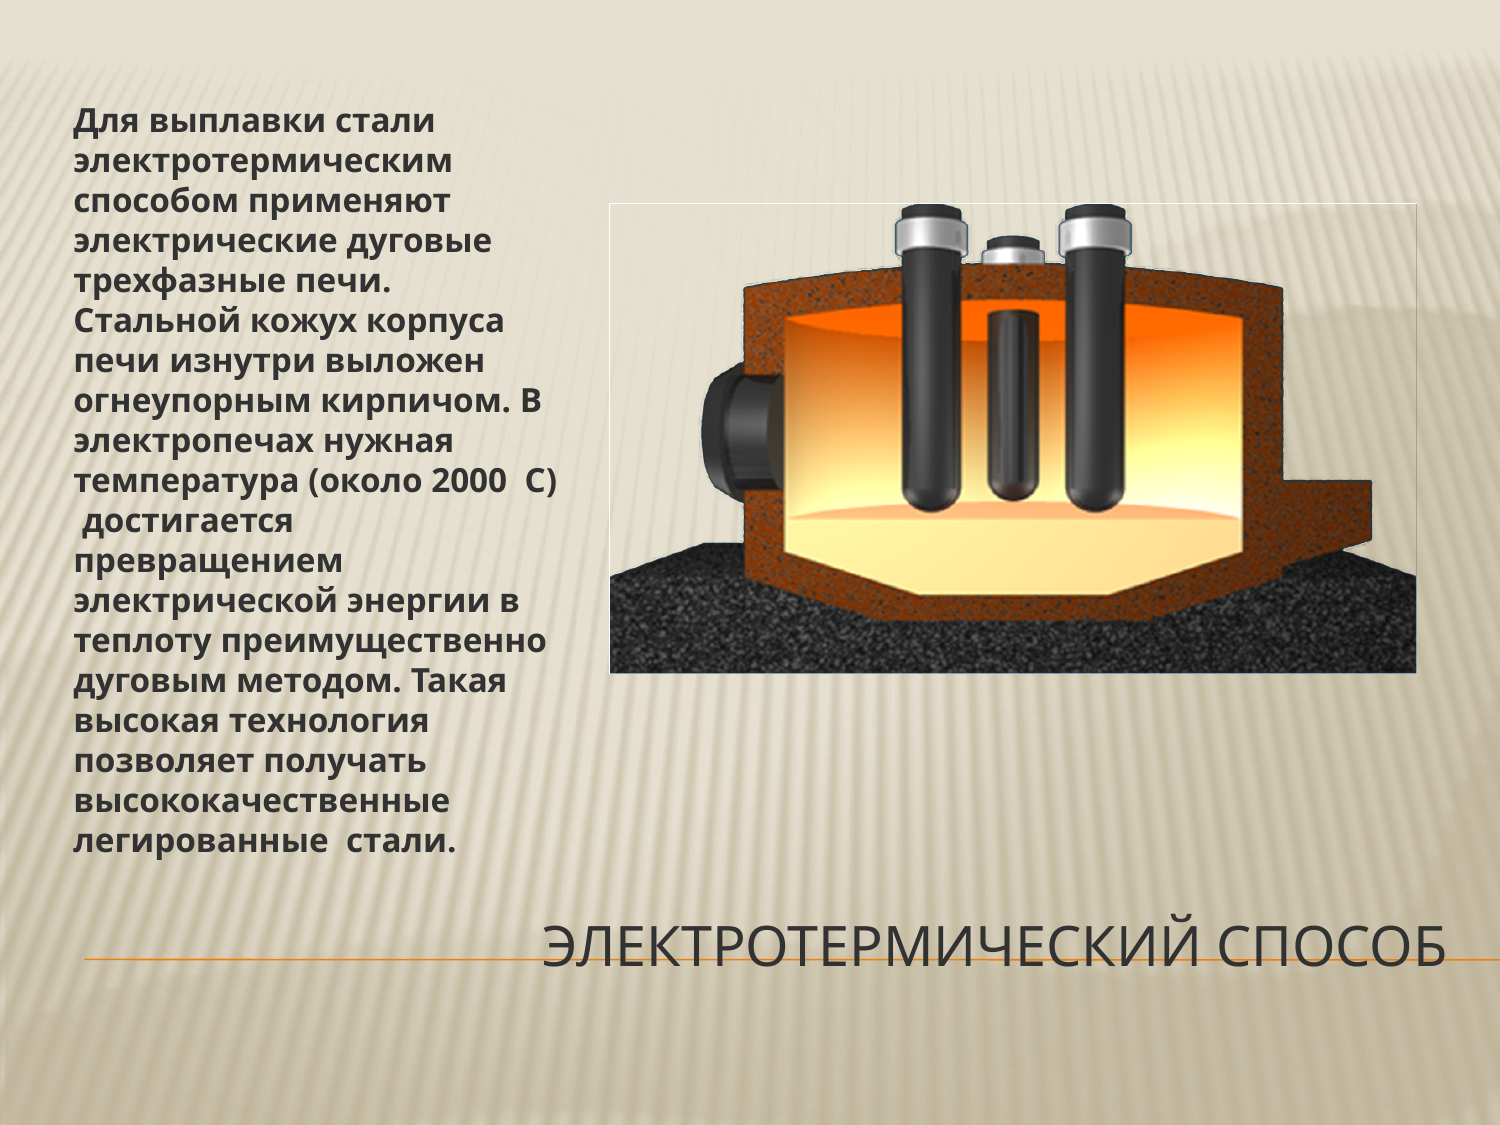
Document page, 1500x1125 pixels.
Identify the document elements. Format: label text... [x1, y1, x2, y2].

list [609, 203, 1417, 674]
title Электротермический способ [75, 902, 1463, 1114]
list Для выплавки стали электротермическим способом применяют электрические дуговые трехфазные печи. Стальной кожух корпуса печи изнутри выложен огнеупорным кирпичом. В электропечах нужная температура (около 2000 С) достигается превращением электрической энергии в теплоту преимущественно дуговым методом. Такая высокая технология позволяет получать высококачественные легированные стали. [58, 91, 575, 879]
